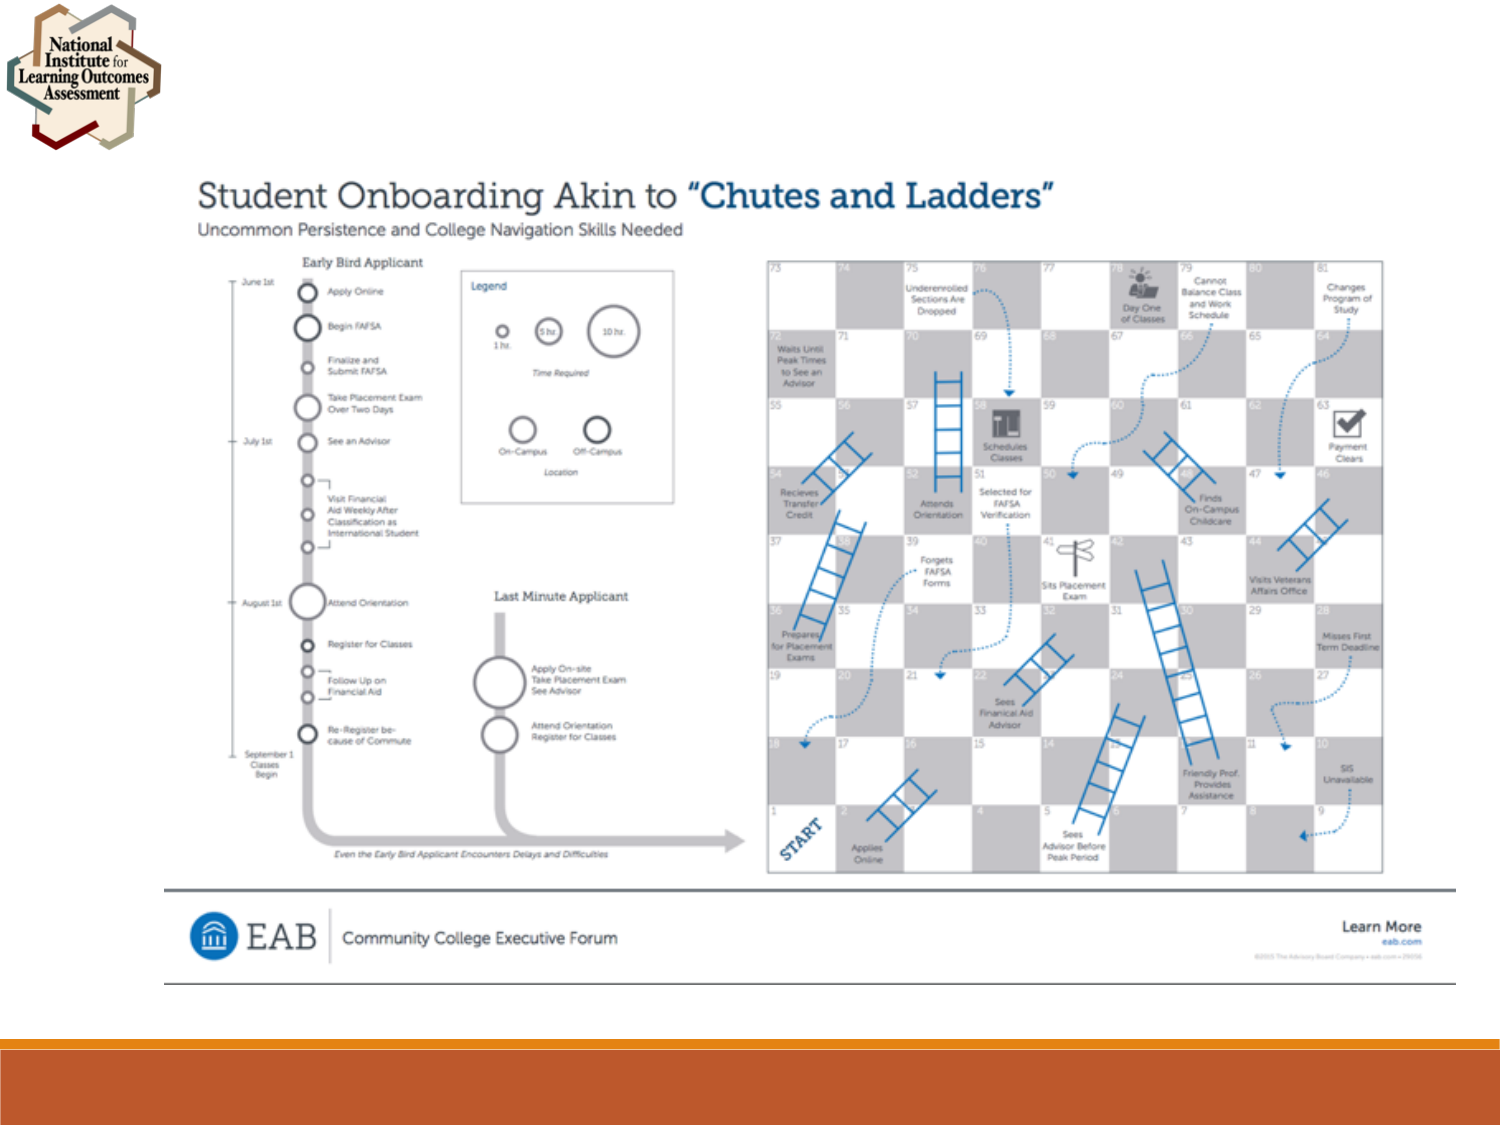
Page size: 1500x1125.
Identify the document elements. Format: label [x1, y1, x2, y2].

picture [163, 150, 1457, 985]
picture [5, 3, 162, 152]
